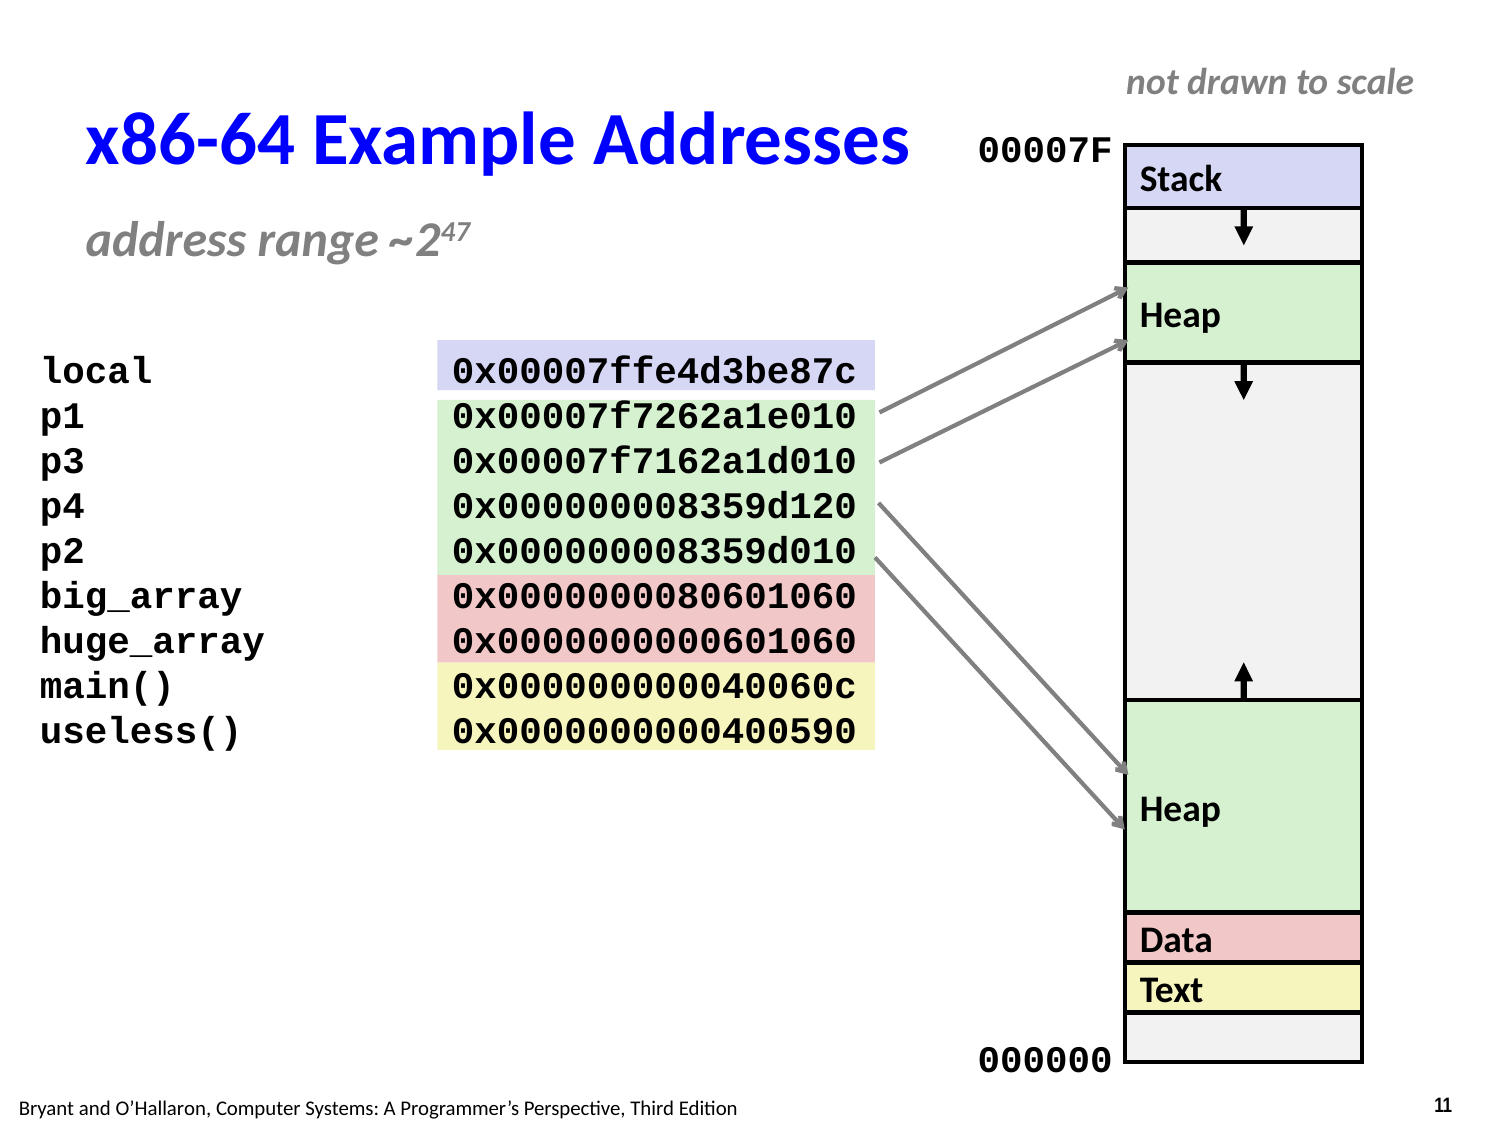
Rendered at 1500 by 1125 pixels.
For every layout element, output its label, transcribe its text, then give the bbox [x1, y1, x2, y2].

text_box Text [1124, 963, 1363, 1013]
text_box Heap [1124, 262, 1363, 363]
text_box [1237, 362, 1250, 400]
text_box [1124, 208, 1363, 262]
text_box Heap [1124, 699, 1363, 913]
text_box 00007F [962, 117, 1128, 178]
text_box Stack [1124, 145, 1363, 208]
text_box [1124, 1013, 1363, 1063]
text_box address range ~247 [78, 199, 478, 274]
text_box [874, 287, 1129, 830]
title x86-64 Example Addresses [70, 87, 1151, 182]
text_box [1237, 662, 1250, 700]
text_box local 0x00007ffe4d3be87c p1 0x00007f7262a1e010 p3 0x00007f7162a1d010 p4 0x000000008359d120 p2 0x000000008359d010 big_array 0x0000000080601060 huge_array 0x0000000000601060 main() 0x000000000040060c useless() 0x0000000000400590 [24, 338, 869, 759]
text_box Data [1124, 913, 1363, 963]
text_box [1237, 208, 1250, 246]
text_box not drawn to scale [1111, 49, 1430, 110]
text_box [1132, 363, 1363, 699]
text_box 000000 [962, 1027, 1128, 1087]
